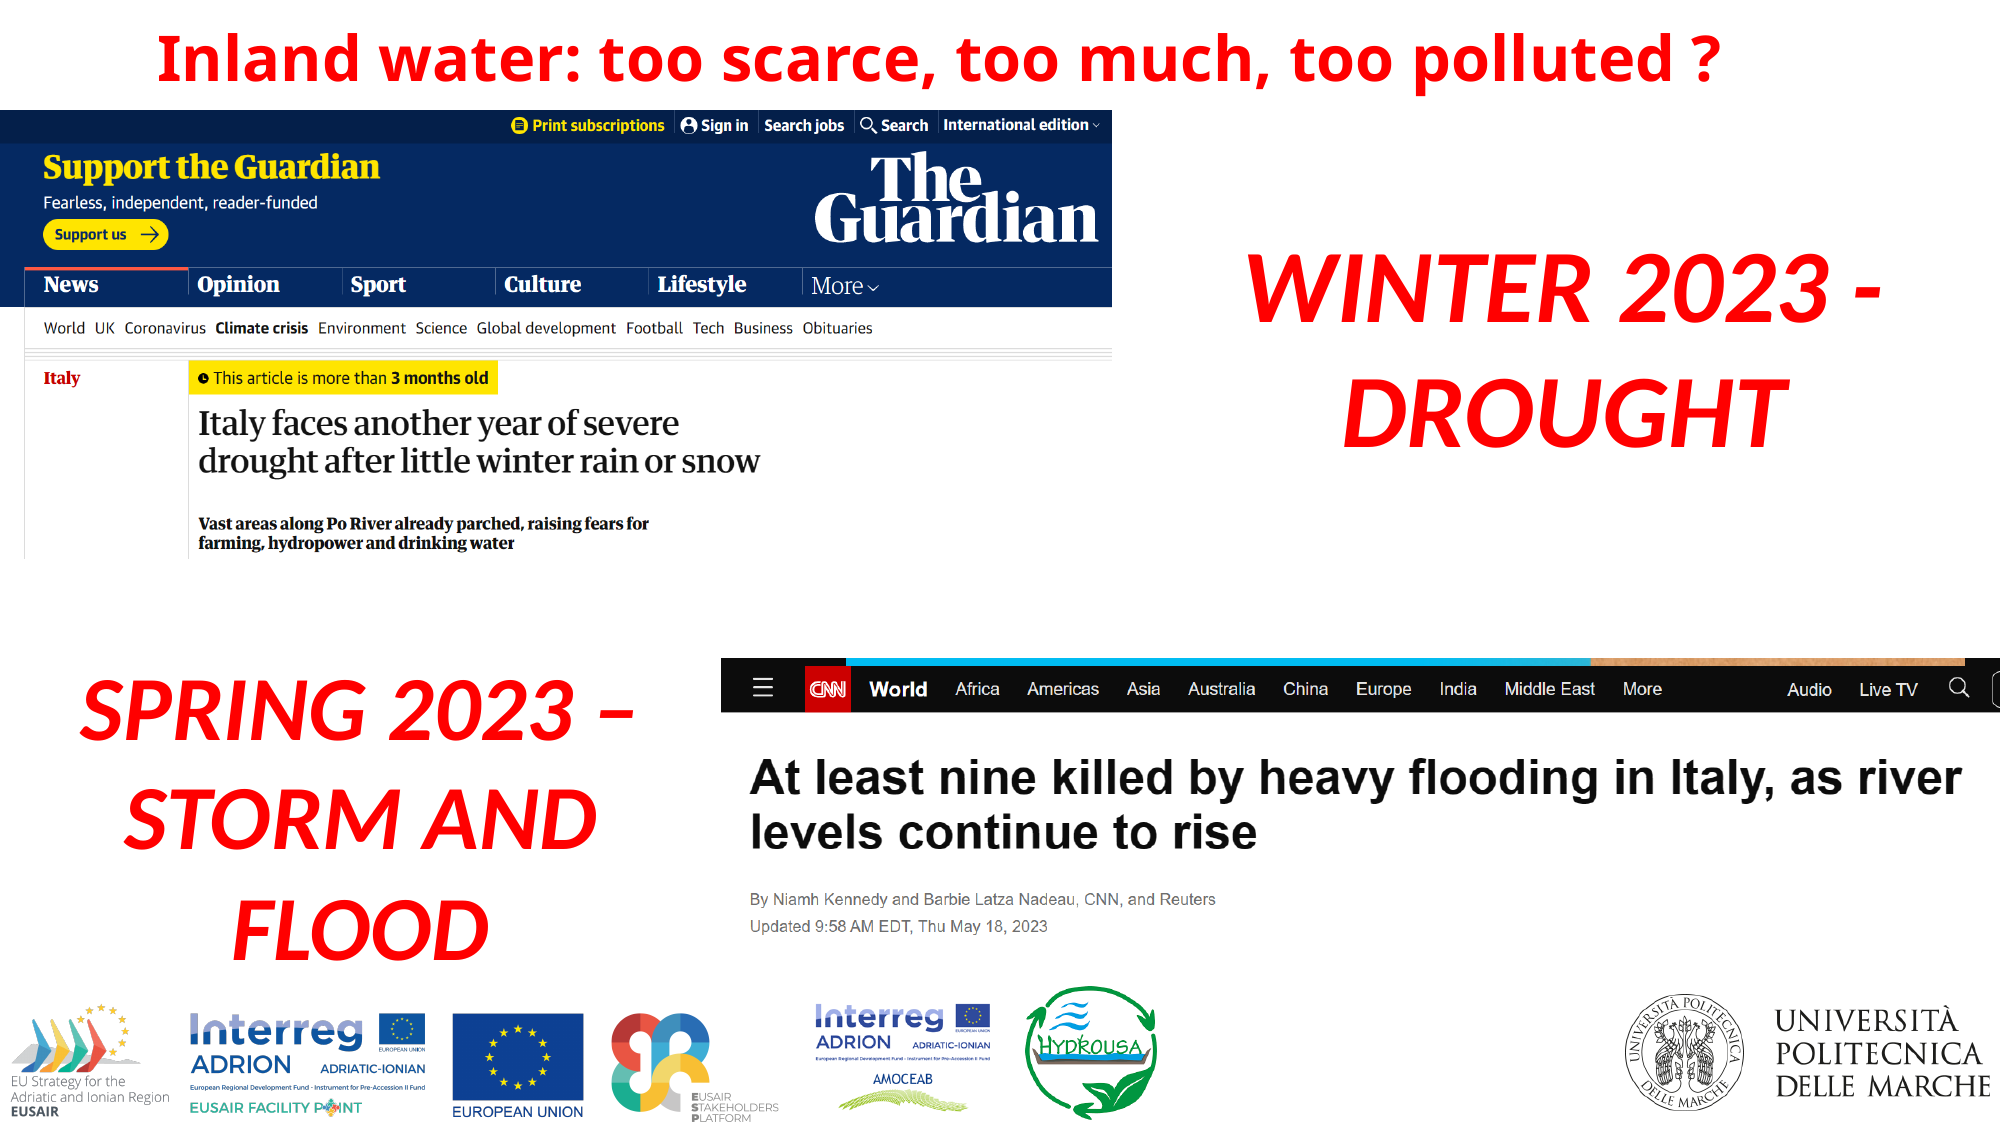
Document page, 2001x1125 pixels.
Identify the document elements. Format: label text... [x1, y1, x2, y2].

text_box WINTER 2023 - DROUGHT [1127, 211, 2000, 476]
picture [611, 1013, 779, 1122]
text_box SPRING 2023 – STORM AND FLOOD [0, 641, 722, 986]
picture [190, 1013, 425, 1117]
picture [446, 1003, 590, 1125]
picture [1025, 986, 1157, 1120]
picture [799, 988, 1005, 1125]
picture [10, 1003, 169, 1117]
picture [0, 110, 1112, 559]
picture [721, 658, 2000, 958]
picture [1624, 981, 1990, 1125]
title Inland water: too scarce, too much, too polluted ? [142, 0, 1868, 121]
